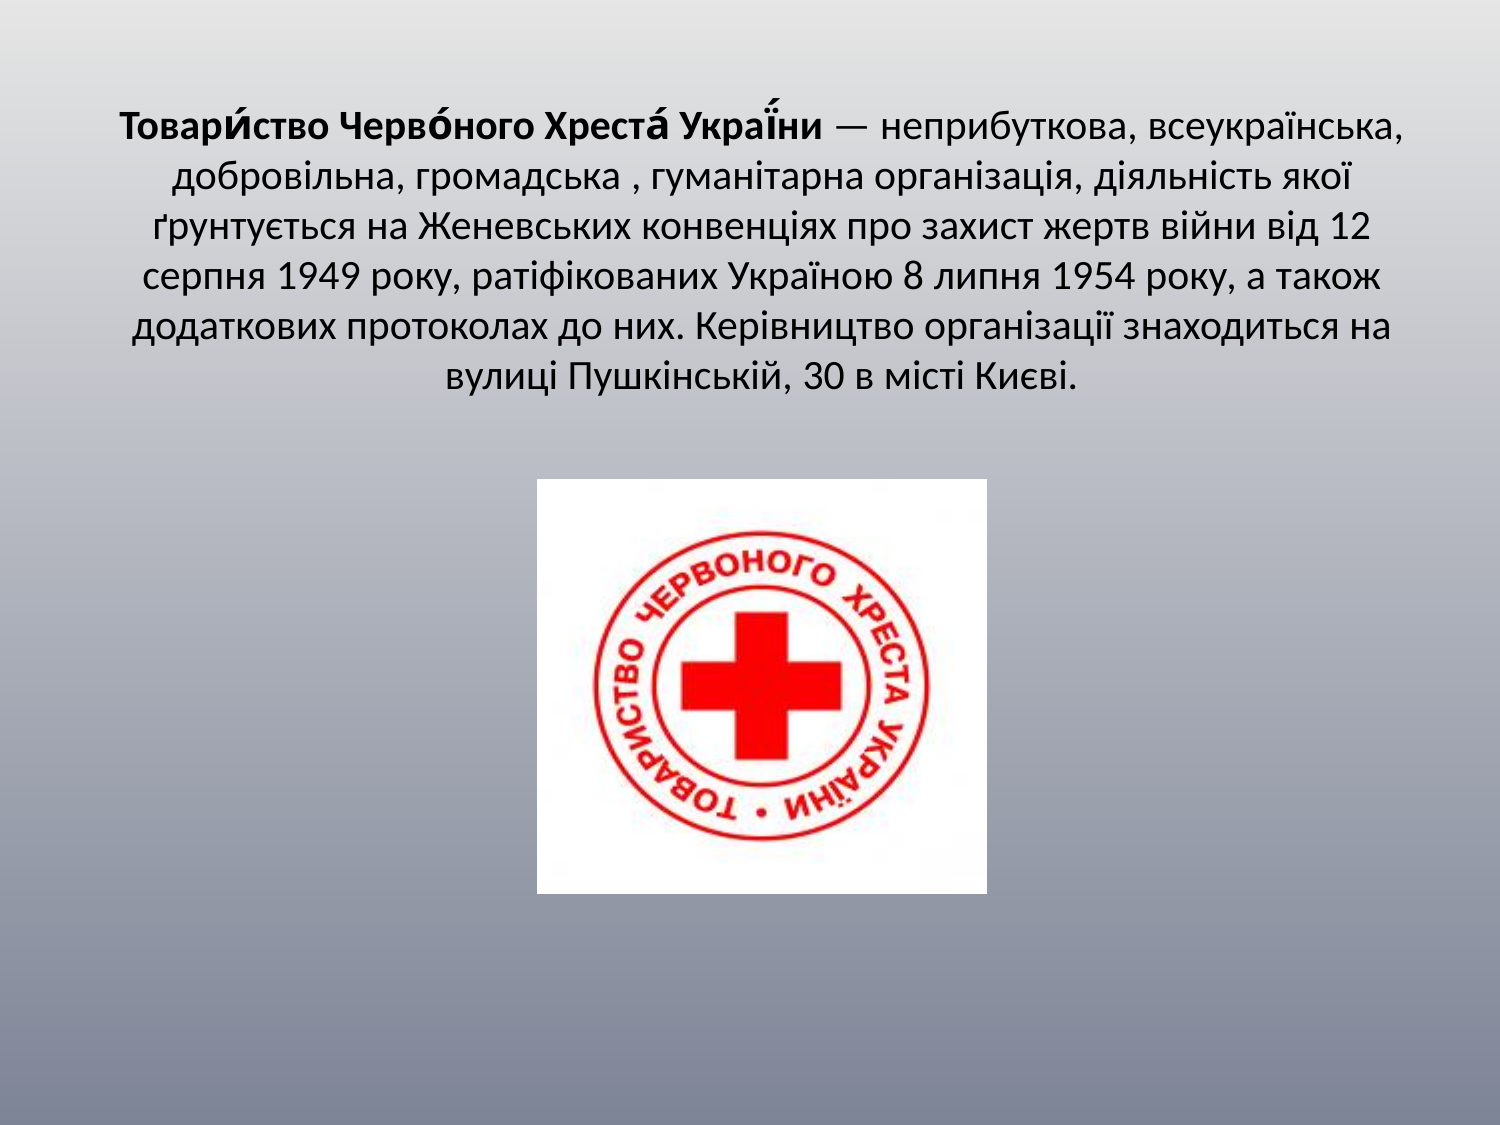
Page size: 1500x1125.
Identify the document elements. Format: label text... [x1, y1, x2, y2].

picture [537, 479, 987, 894]
list Товари́ство Черво́ного Хреста́ Украї́ни — неприбуткова, всеукраїнська, добровільна, громадська , гуманітарна організація, діяльність якої ґрунтується на Женевських конвенціях про захист жертв війни від 12 серпня 1949 року, ратіфікованих Україною 8 липня 1954 року, а також додаткових протоколах до них. Керівництво організації знаходиться на вулиці Пушкінській, 30 в місті Києві. [86, 90, 1437, 880]
